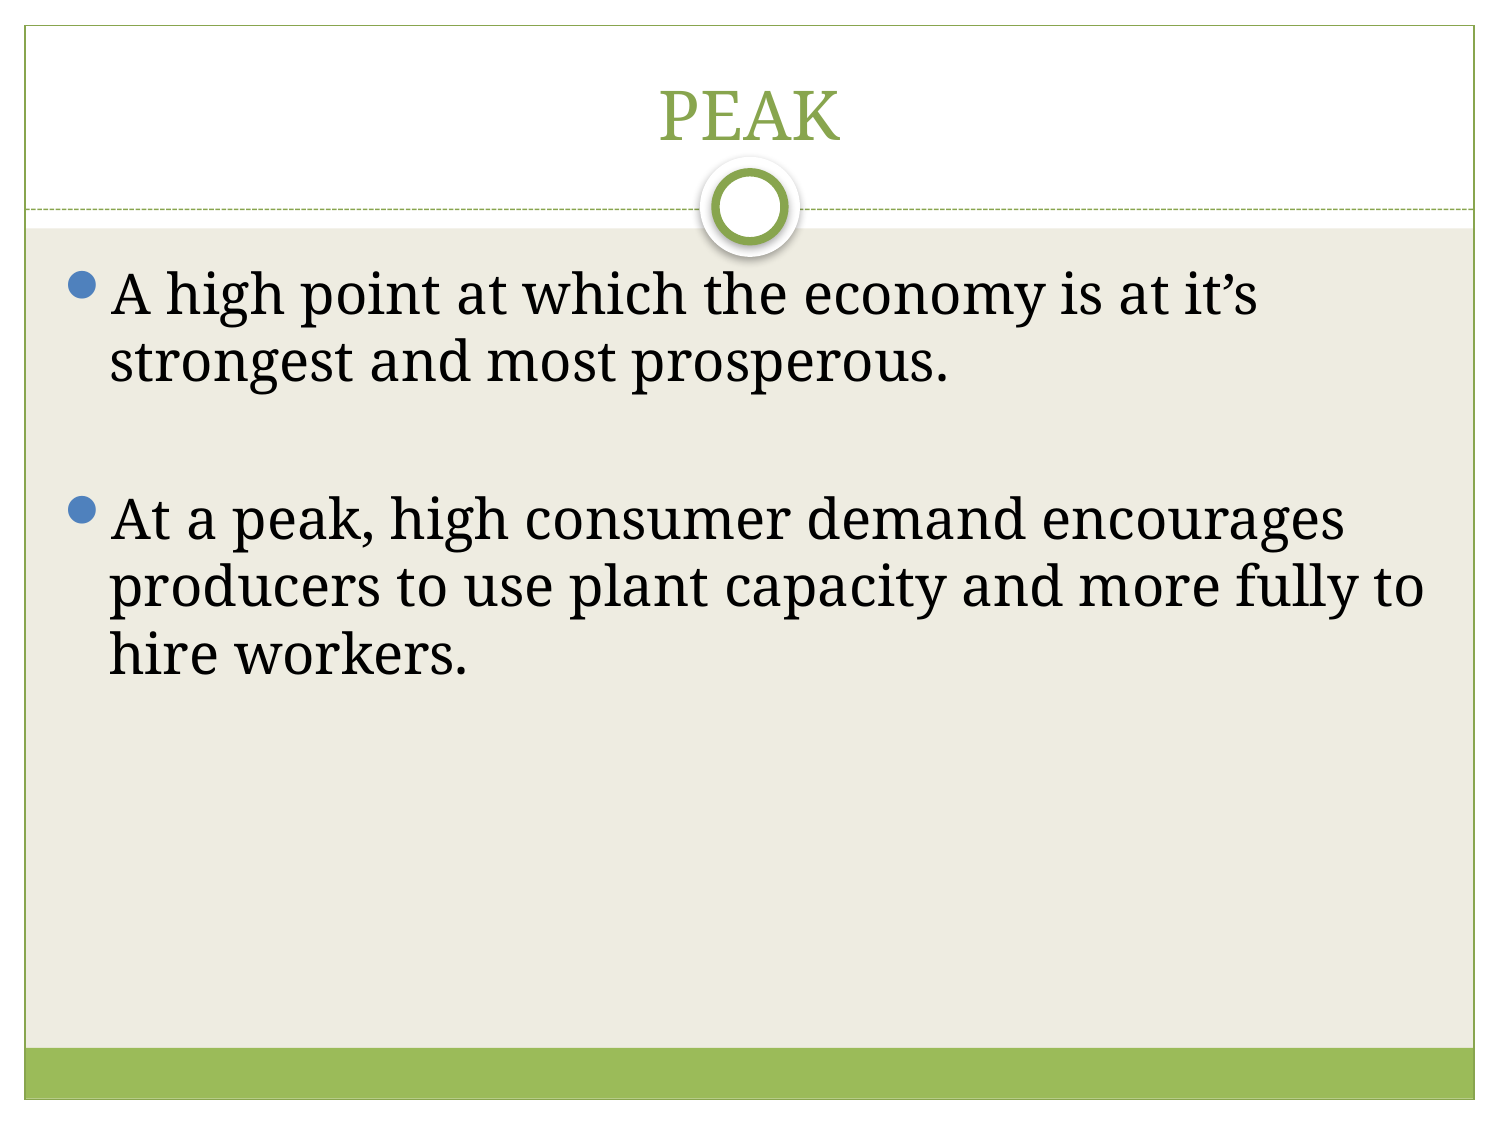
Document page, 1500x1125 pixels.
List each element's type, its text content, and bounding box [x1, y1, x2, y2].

list A high point at which the economy is at it’s strongest and most prosperous. At a peak, high consumer demand encourages producers to use plant capacity and more fully to hire workers. [49, 250, 1445, 1001]
title PEAK [49, 37, 1450, 162]
